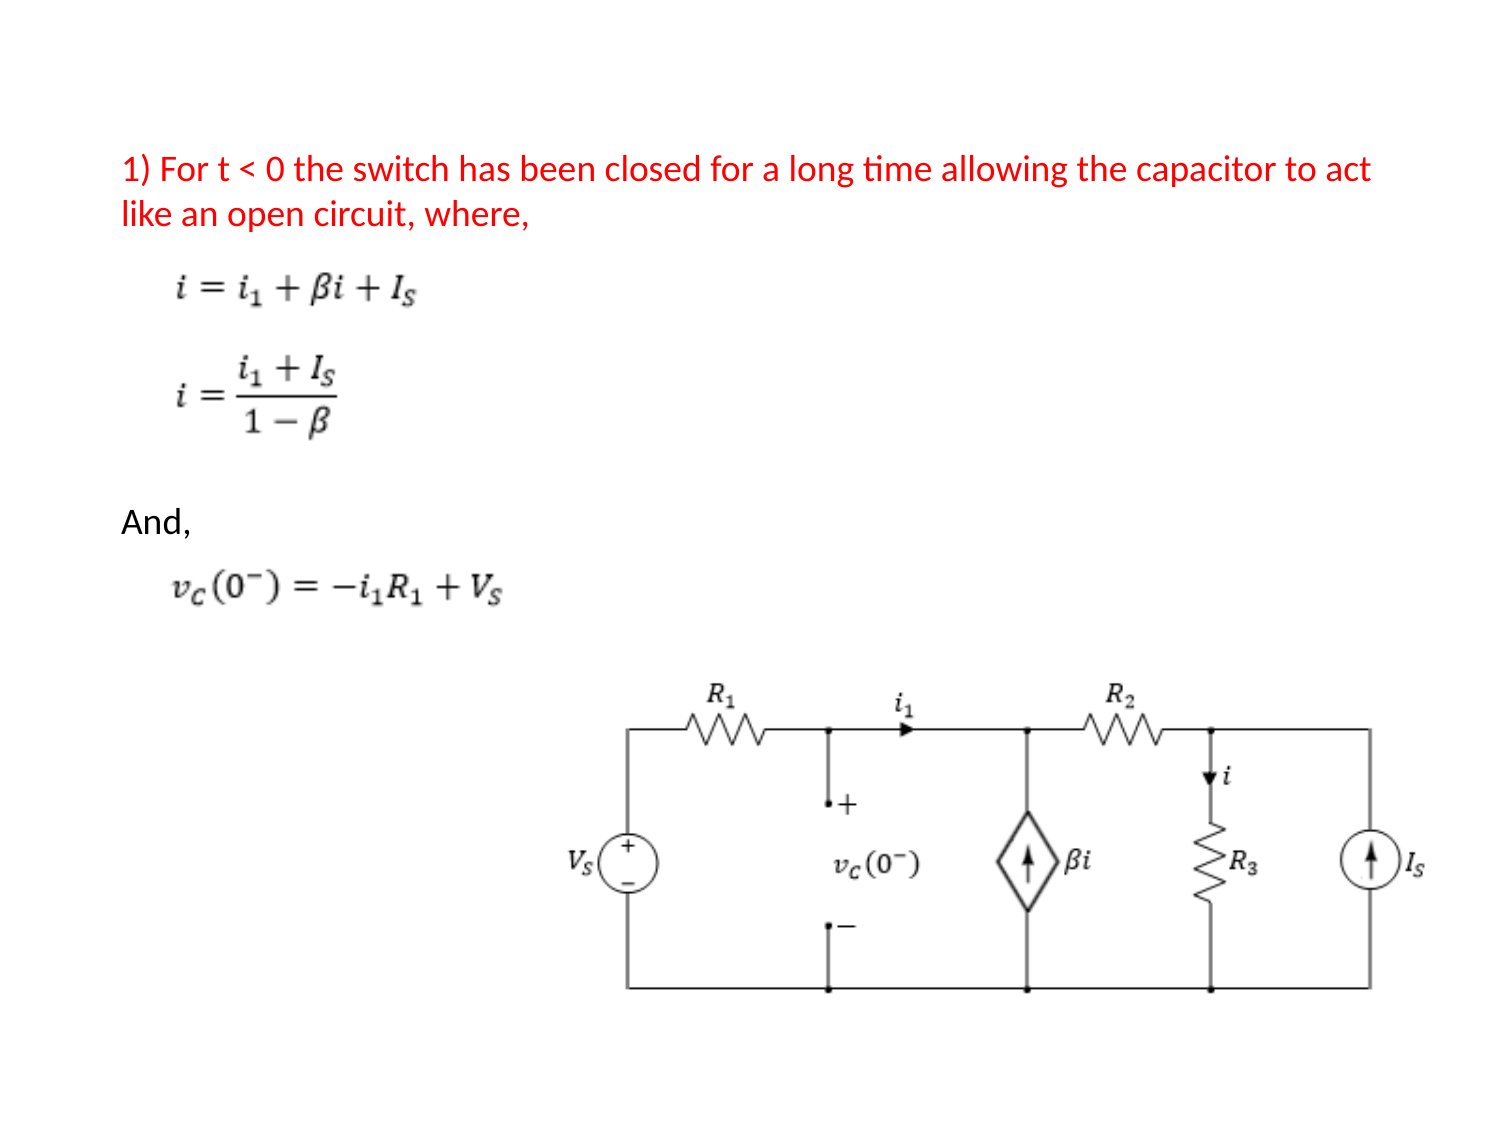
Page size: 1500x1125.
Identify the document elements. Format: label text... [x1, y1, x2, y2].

text_box 1) For t < 0 the switch has been closed for a long time allowing the capacitor to act like an open circuit, where, [106, 136, 1438, 242]
picture [553, 665, 1438, 1016]
picture [164, 562, 511, 617]
picture [164, 264, 428, 451]
text_box And, [106, 489, 1438, 550]
